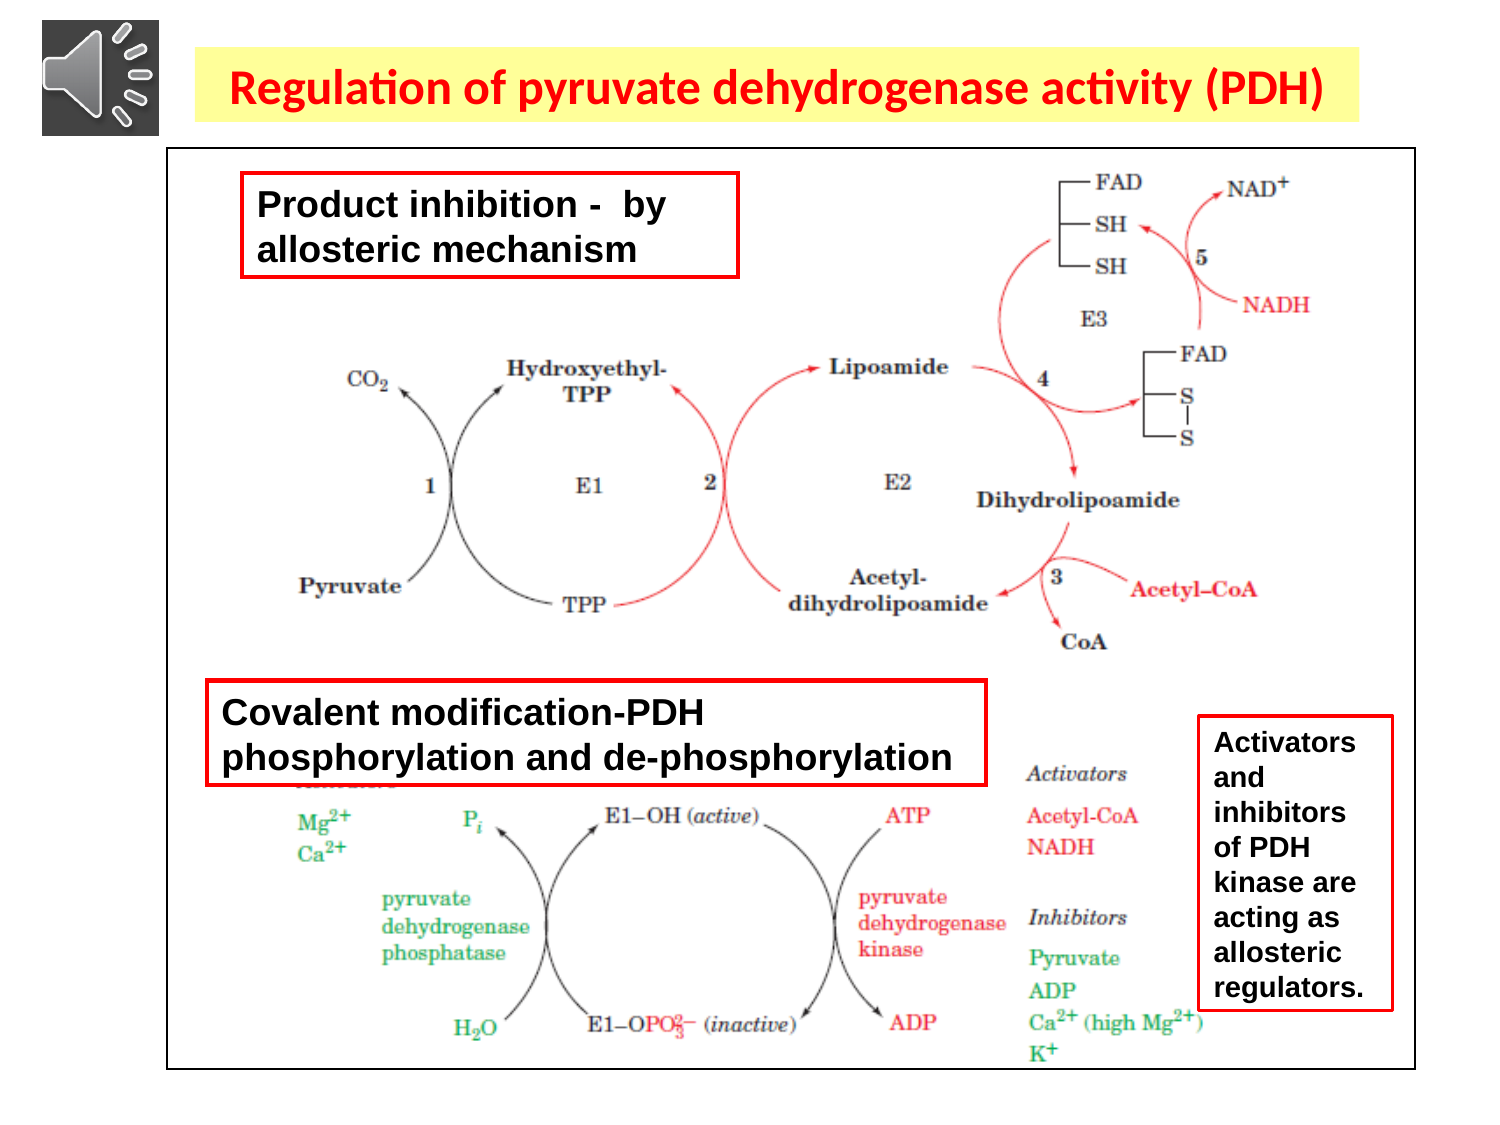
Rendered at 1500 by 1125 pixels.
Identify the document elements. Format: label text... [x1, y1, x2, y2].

picture [167, 148, 1415, 1069]
picture [40, 18, 160, 138]
text_box Regulation of pyruvate dehydrogenase activity (PDH) [194, 47, 1360, 122]
